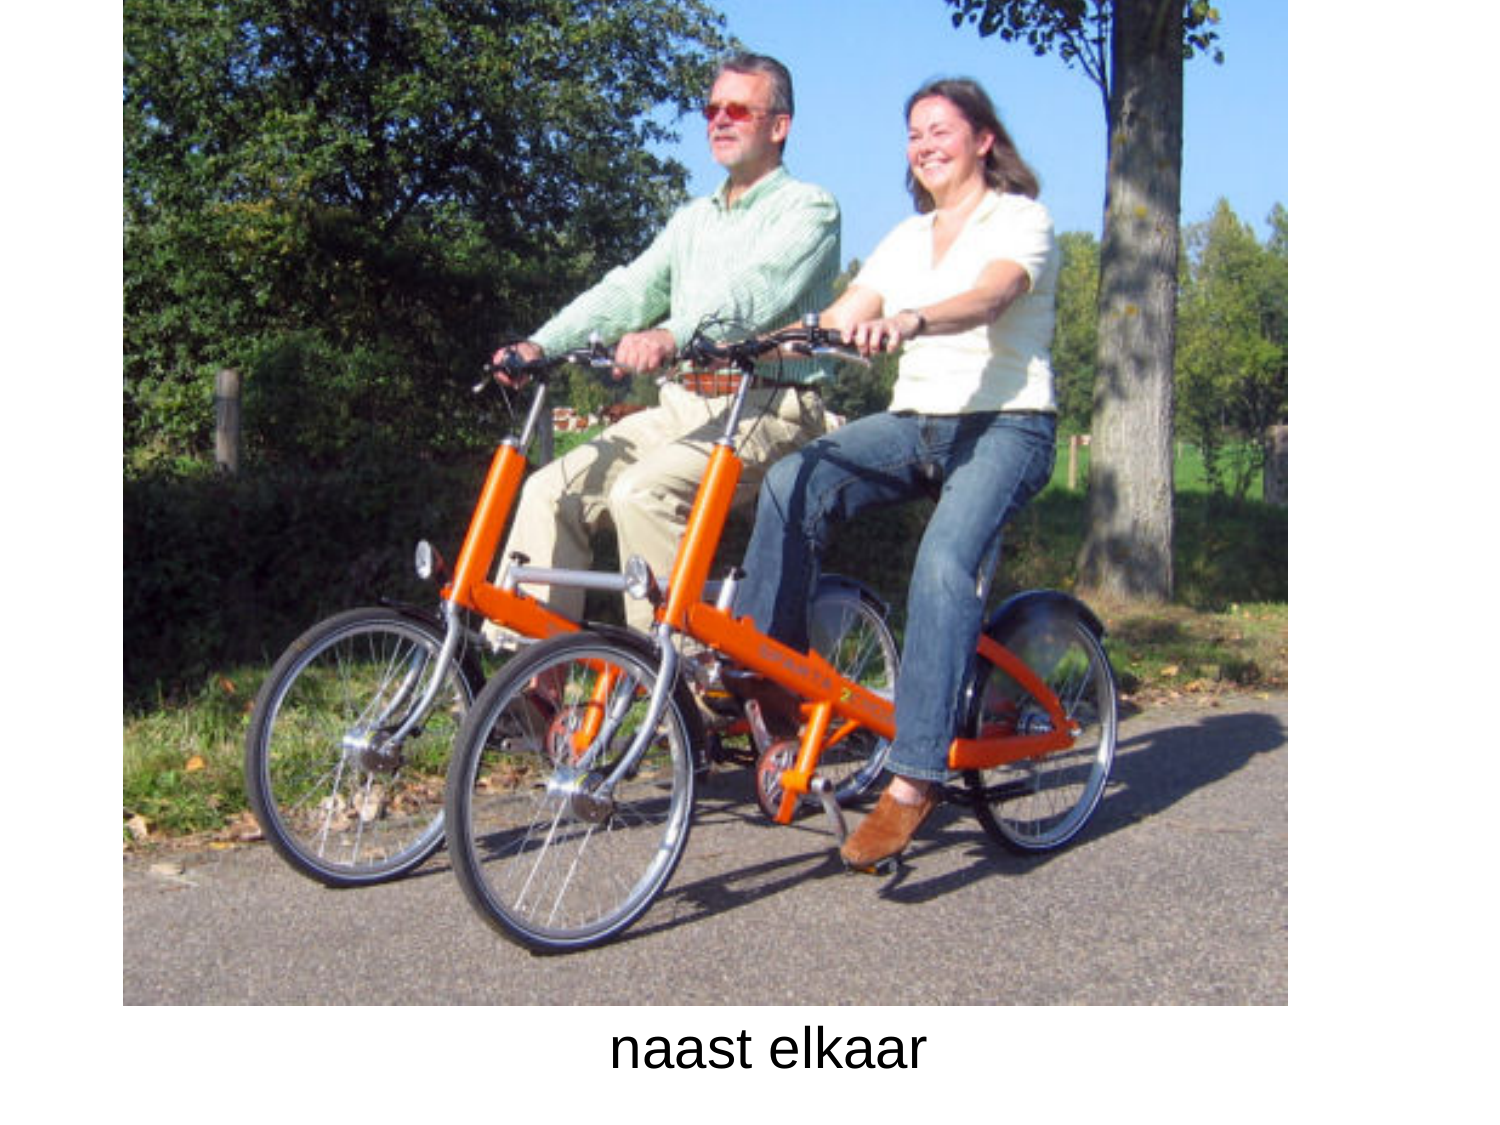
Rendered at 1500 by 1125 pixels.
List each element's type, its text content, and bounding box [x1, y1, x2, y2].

picture [123, 0, 1288, 1006]
text_box naast elkaar [594, 1014, 944, 1088]
